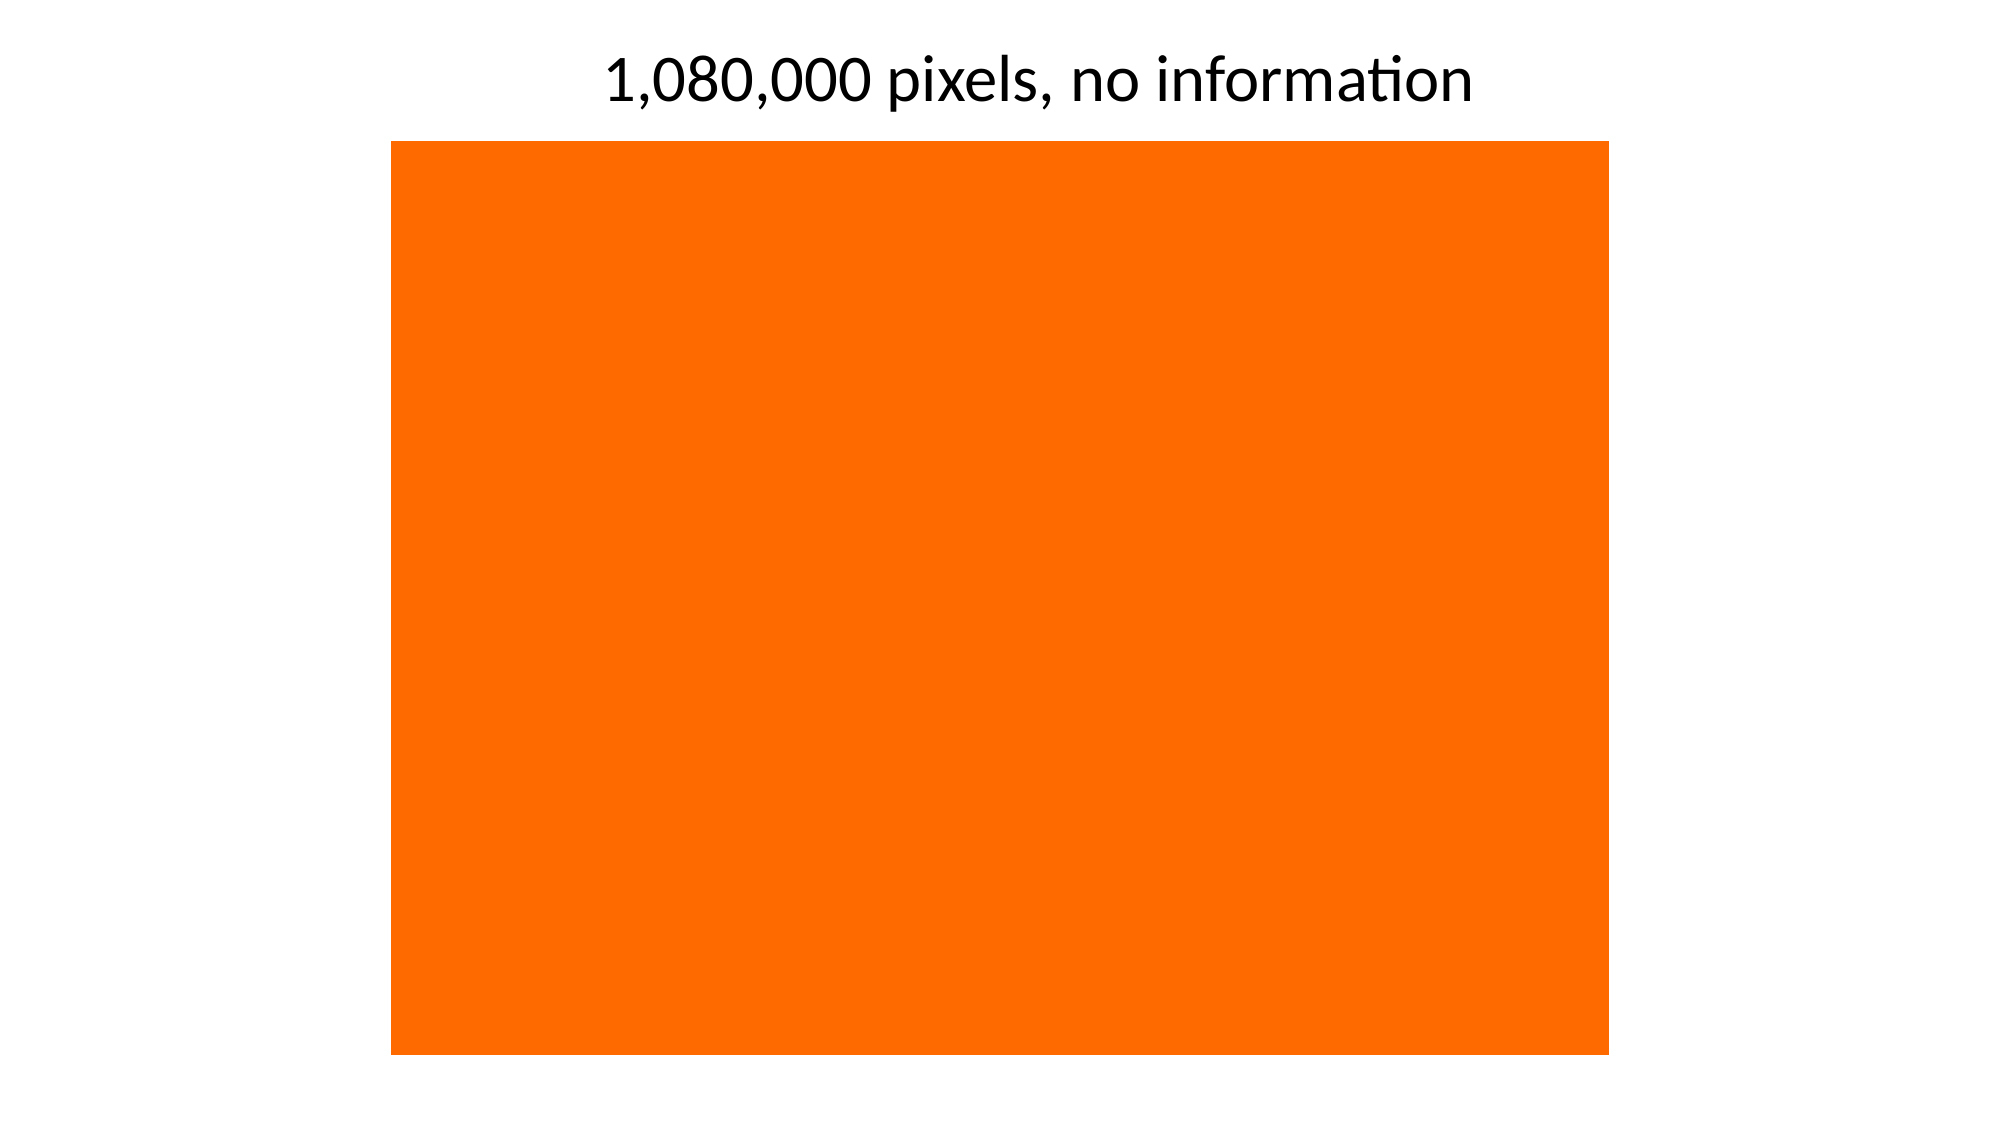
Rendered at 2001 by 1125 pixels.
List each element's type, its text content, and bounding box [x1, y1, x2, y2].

picture [391, 141, 1609, 1055]
text_box 1,080,000 pixels, no information [587, 27, 1491, 123]
